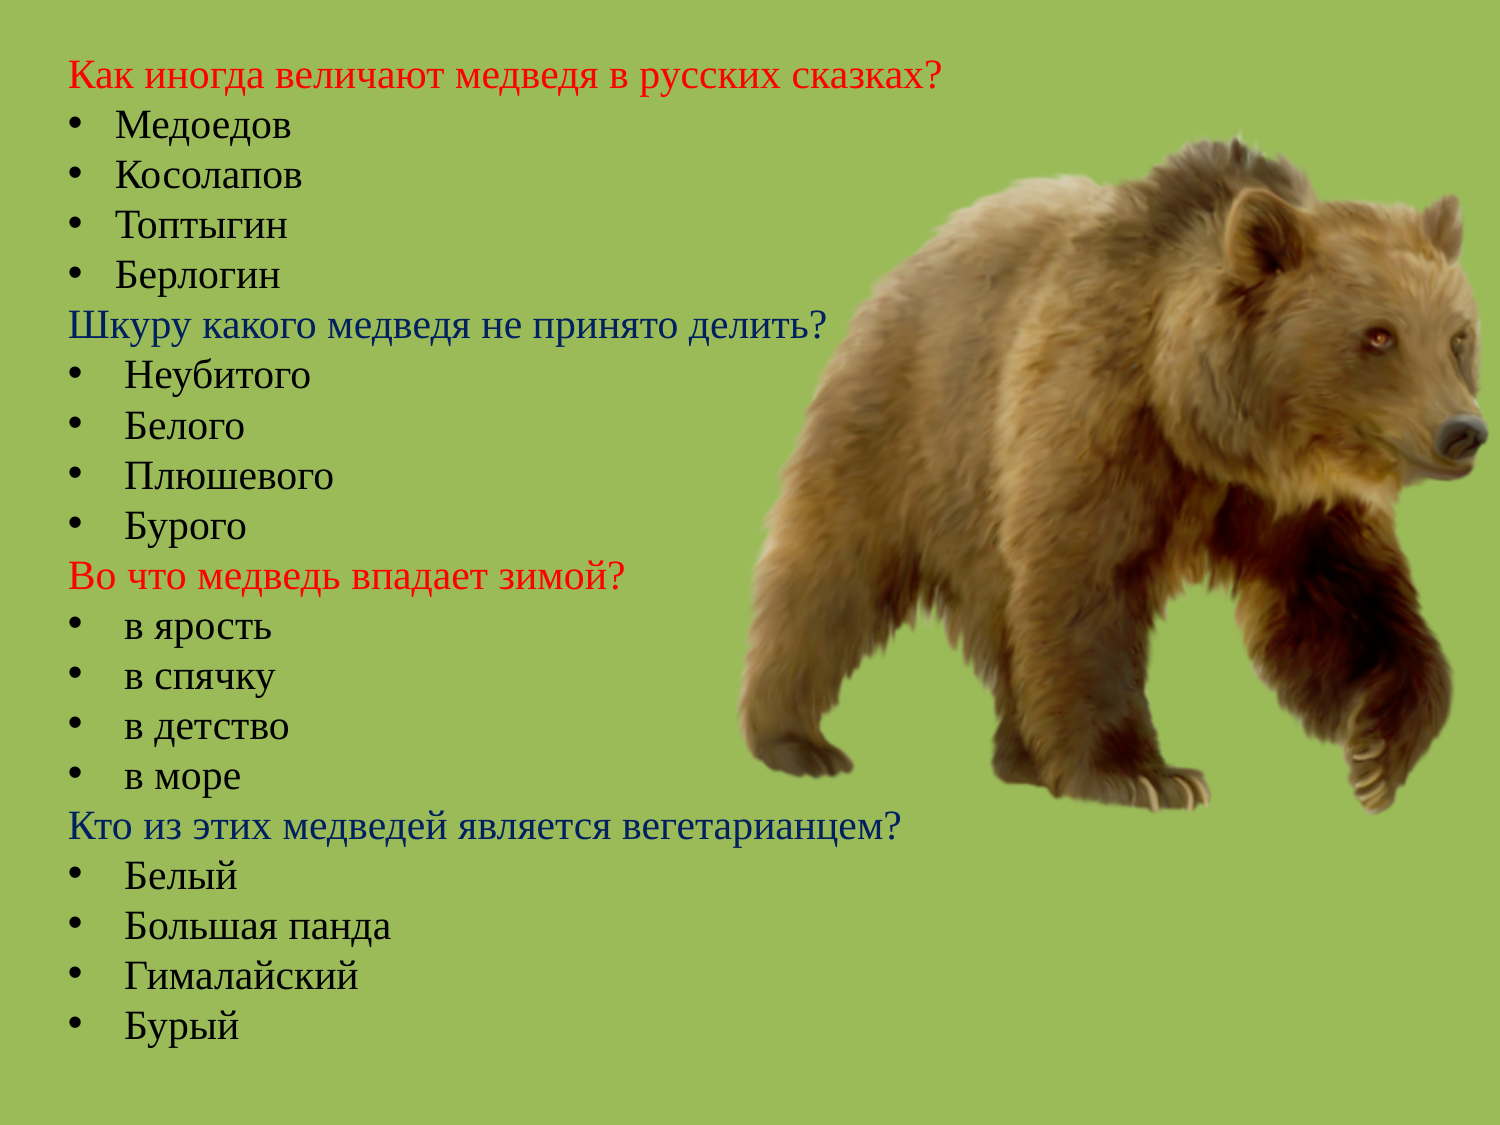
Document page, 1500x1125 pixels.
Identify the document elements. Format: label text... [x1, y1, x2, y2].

text_box Как иногда величают медведя в русских сказках? Медоедов Косолапов Топтыгин Берлогин Шкуру какого медведя не принято делить? Неубитого Белого Плюшевого Бурого Во что медведь впадает зимой? в ярость в спячку в детство в море Кто из этих медведей является вегетарианцем? Белый Большая панда Гималайский Бурый [53, 39, 1447, 1055]
picture [718, 113, 1500, 828]
